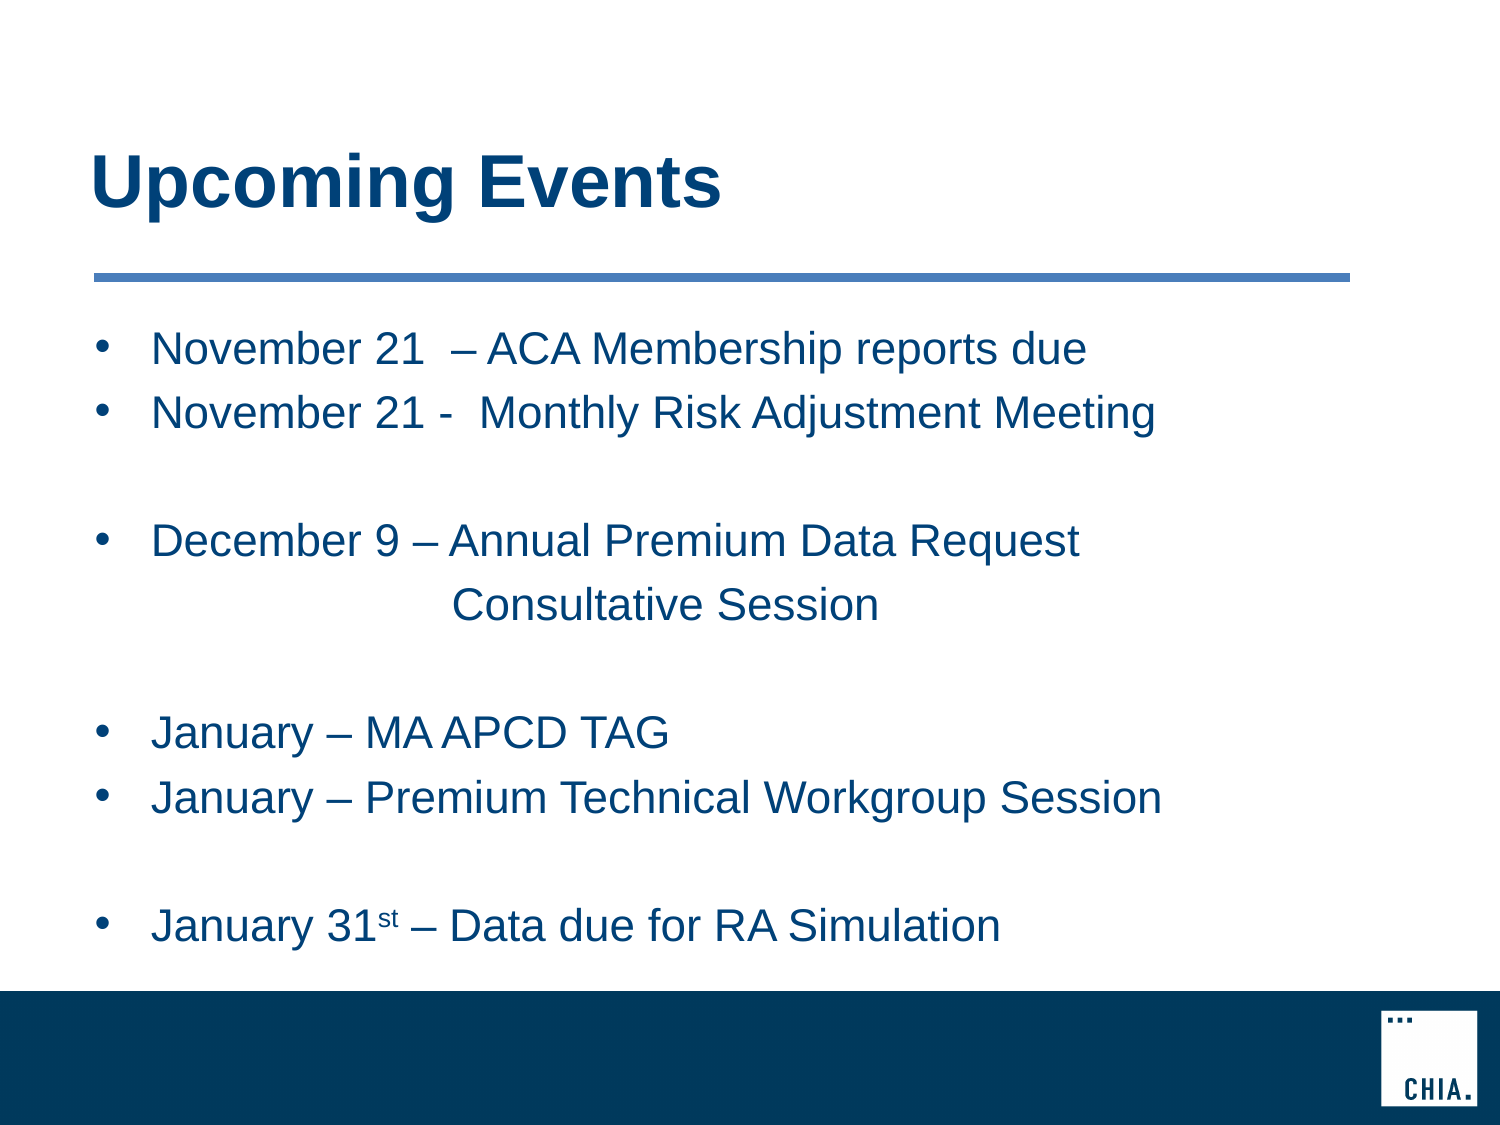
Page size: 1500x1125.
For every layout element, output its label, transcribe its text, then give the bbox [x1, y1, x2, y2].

picture [0, 991, 1500, 1125]
subtitle November 21 – ACA Membership reports due November 21 - Monthly Risk Adjustment Meeting December 9 – Annual Premium Data Request Consultative Session January – MA APCD TAG January – Premium Technical Workgroup Session January 31st – Data due for RA Simulation [79, 310, 1353, 987]
title Upcoming Events [75, 93, 1351, 261]
